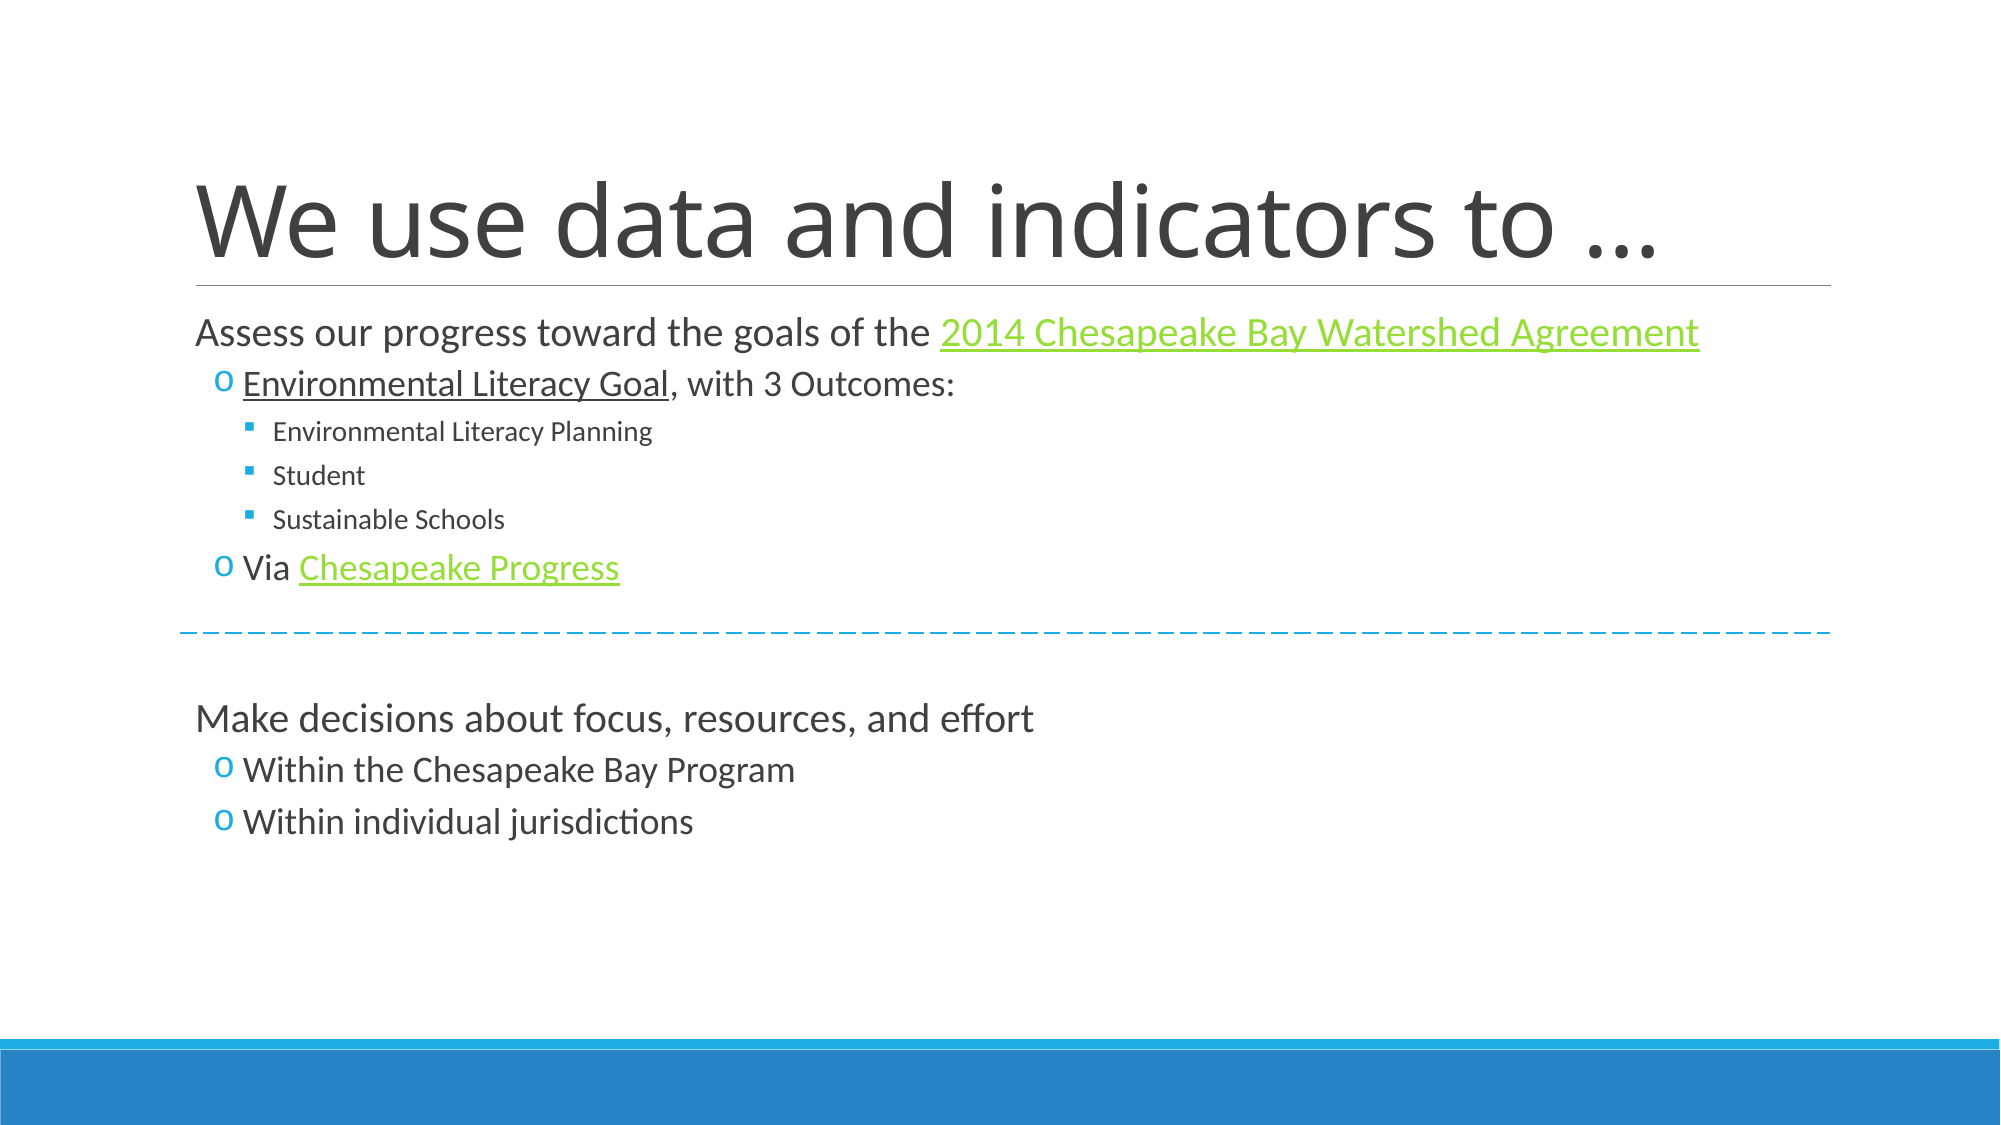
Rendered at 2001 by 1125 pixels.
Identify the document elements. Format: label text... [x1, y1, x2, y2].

list Assess our progress toward the goals of the 2014 Chesapeake Bay Watershed Agreement Environmental Literacy Goal, with 3 Outcomes: Environmental Literacy Planning Student Sustainable Schools Via Chesapeake Progress Make decisions about focus, resources, and effort Within the Chesapeake Bay Program Within individual jurisdictions [180, 641, 1830, 963]
list Assess our progress toward the goals of the 2014 Chesapeake Bay Watershed Agreement Environmental Literacy Goal, with 3 Outcomes: Environmental Literacy Planning Student Sustainable Schools Via Chesapeake Progress Make decisions about focus, resources, and effort Within the Chesapeake Bay Program Within individual jurisdictions [180, 302, 1830, 632]
title We use data and indicators to … [180, 47, 1830, 285]
